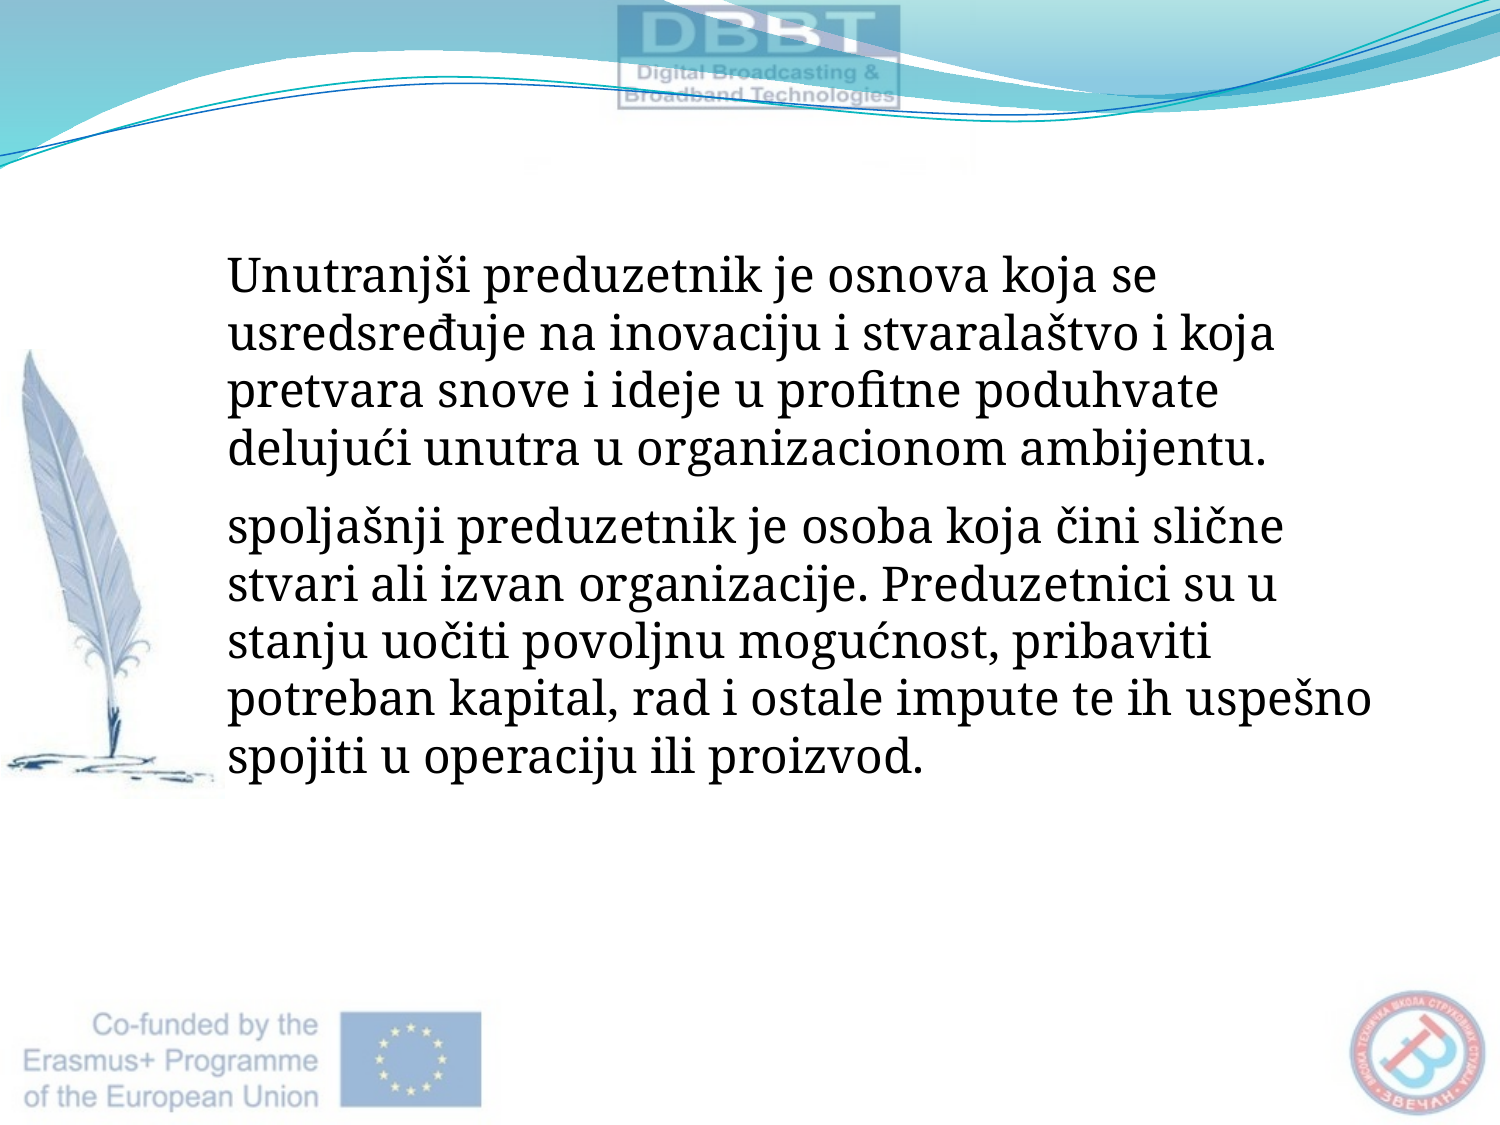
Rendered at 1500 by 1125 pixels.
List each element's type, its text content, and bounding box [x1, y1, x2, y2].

picture [1, 349, 226, 799]
list Unutranjši preduzetnik je osnova koja se usredsređuje na inovaciju i stvaralaštvo i koja pretvara snove i ideje u profitne poduhvate delujući unutra u organizacionom ambijentu. spoljašnji preduzetnik je osoba koja čini slične stvari ali izvan organizacije. Preduzetnici su u stanju uočiti povoljnu mogućnost, pribaviti potreban kapital, rad i ostale impute te ih uspešno spojiti u operaciju ili proizvod. [212, 237, 1425, 958]
